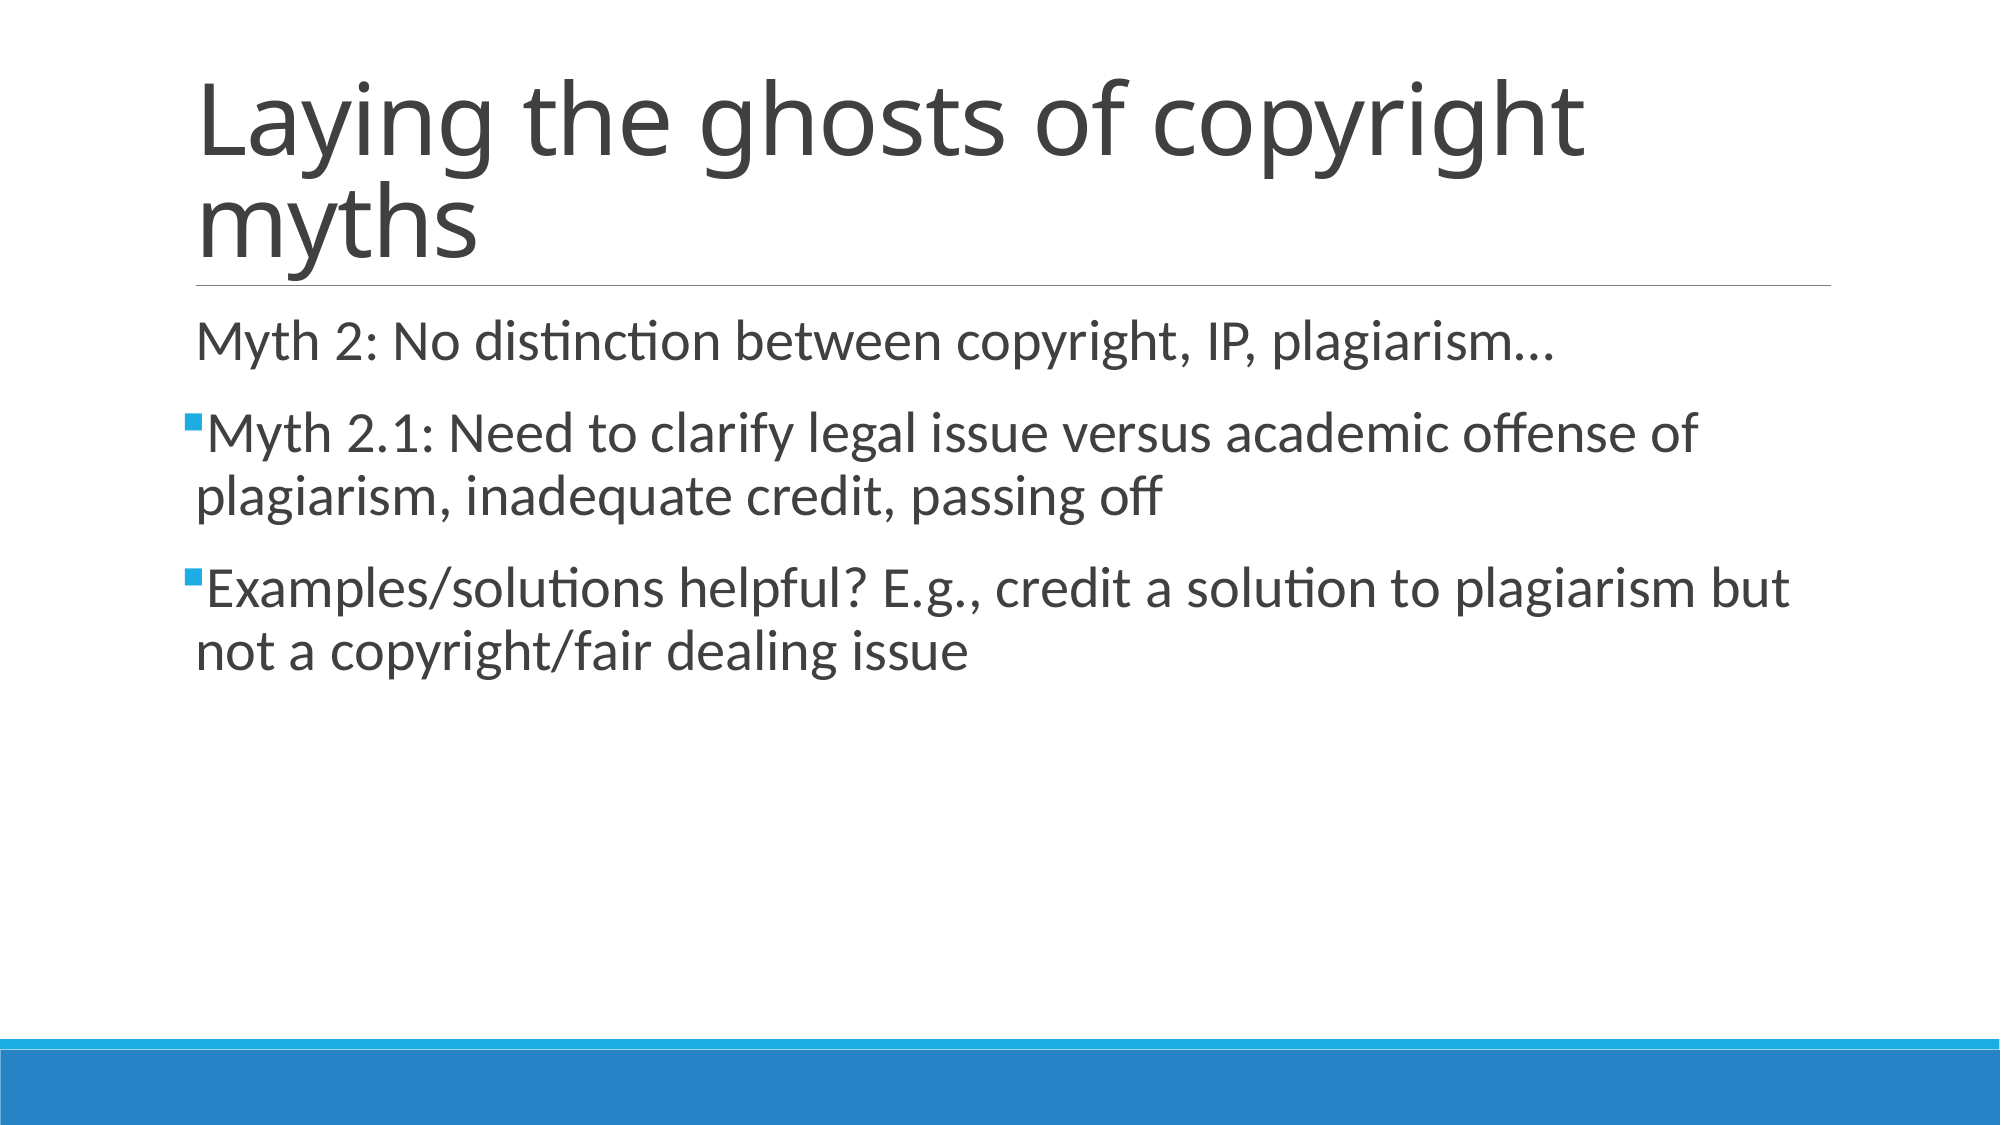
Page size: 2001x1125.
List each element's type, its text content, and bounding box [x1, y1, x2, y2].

title Laying the ghosts of copyright myths [180, 47, 1830, 285]
list Myth 2: No distinction between copyright, IP, plagiarism… Myth 2.1: Need to clarify legal issue versus academic offense of plagiarism, inadequate credit, passing off Examples/solutions helpful? E.g., credit a solution to plagiarism but not a copyright/fair dealing issue [180, 302, 1830, 963]
